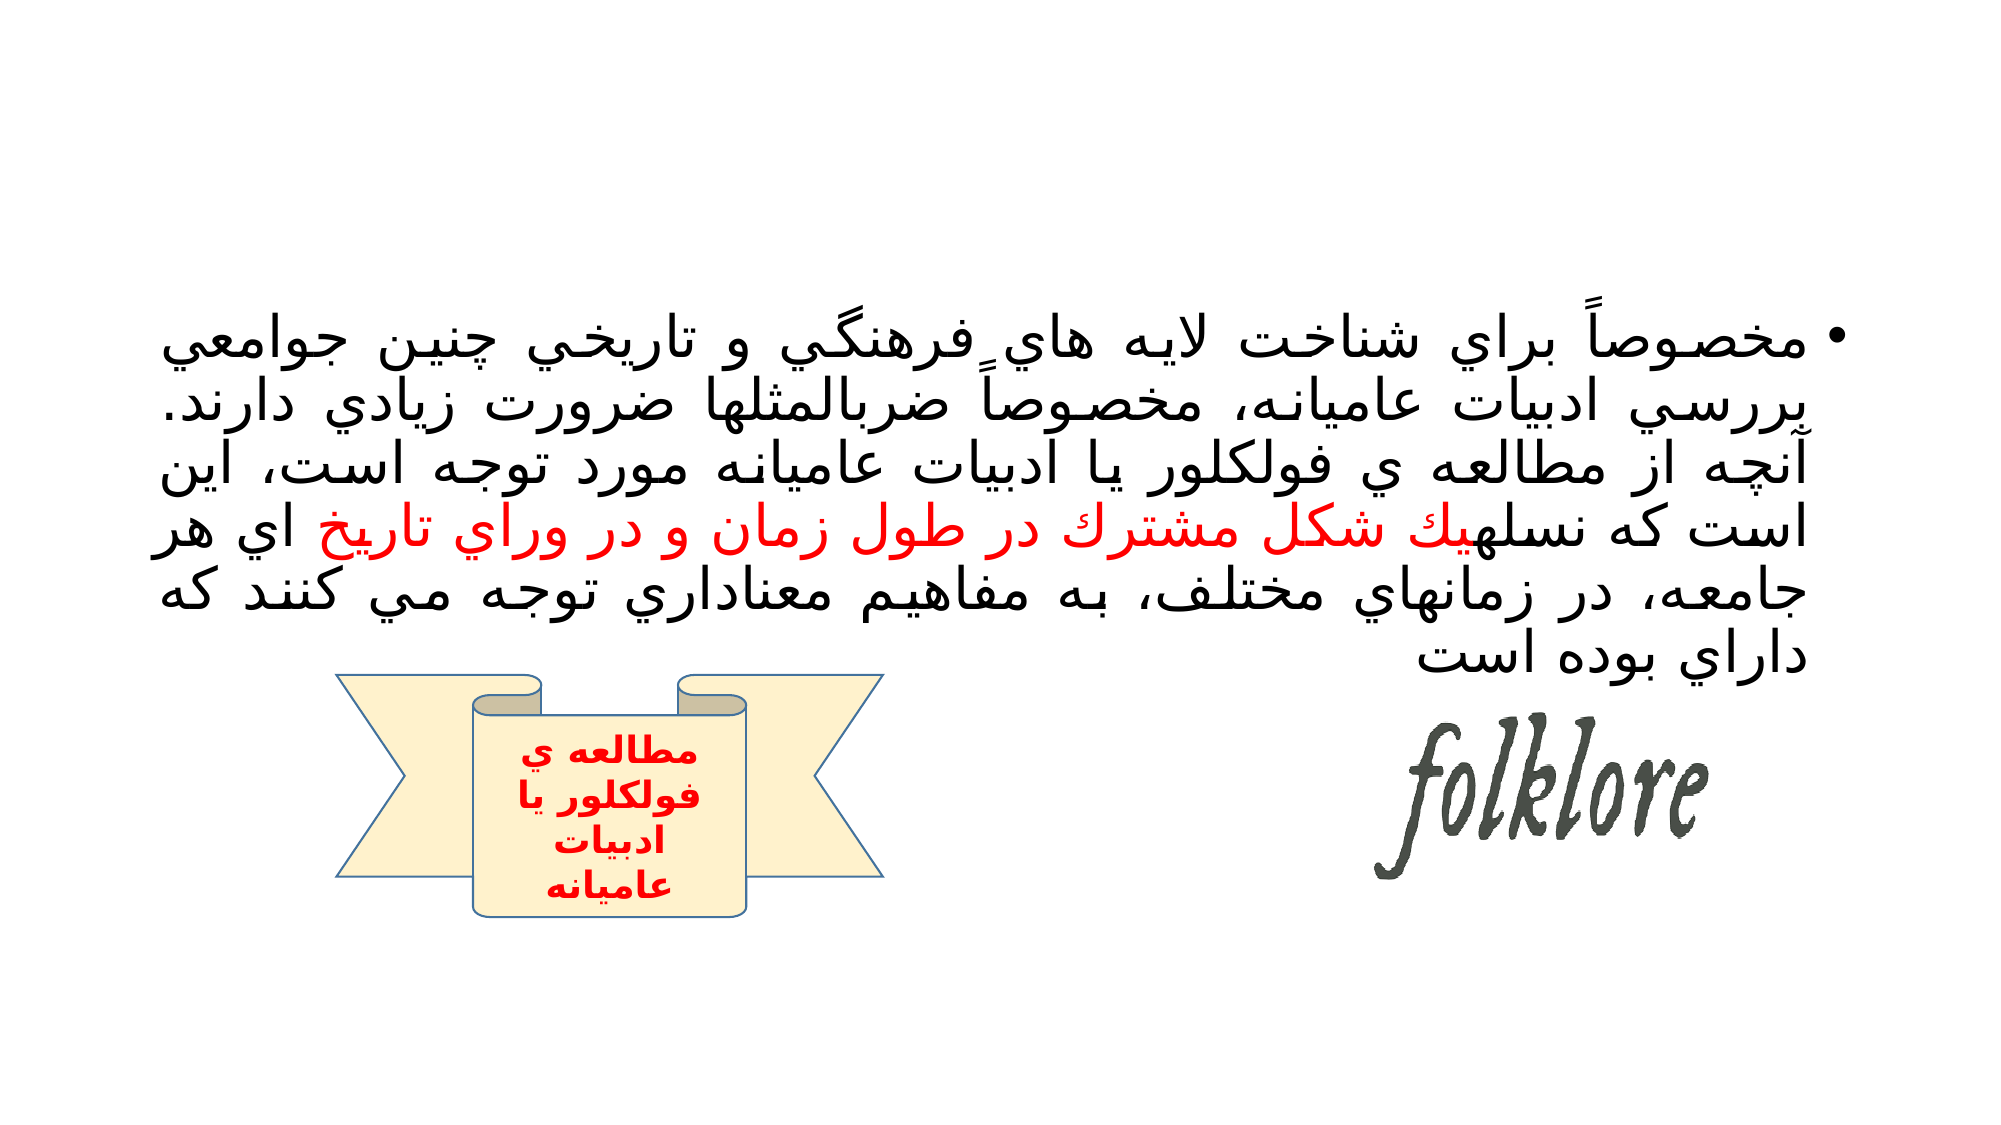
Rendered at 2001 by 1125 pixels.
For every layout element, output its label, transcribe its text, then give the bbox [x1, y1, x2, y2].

list مخصوصاً براي شناخت لايه هاي فرهنگي و تاريخي چنين جوامعي بررسي ادبيات عاميانه، مخصوصاً ضربالمثلها ضرورت زيادي دارند. آنچه از مطالعه ي فولكلور يا ادبيات عاميانه مورد توجه است، اين است كه نسلهيك شكل مشترك در طول زمان و در وراي تاريخ اي هر جامعه، در زمانهاي مختلف، به مفاهيم معناداري توجه مي كنند كه داراي بوده است [137, 299, 1863, 1014]
picture [1371, 707, 1710, 885]
text_box مطالعه ي فولكلور يا ادبيات عاميانه [334, 673, 885, 919]
